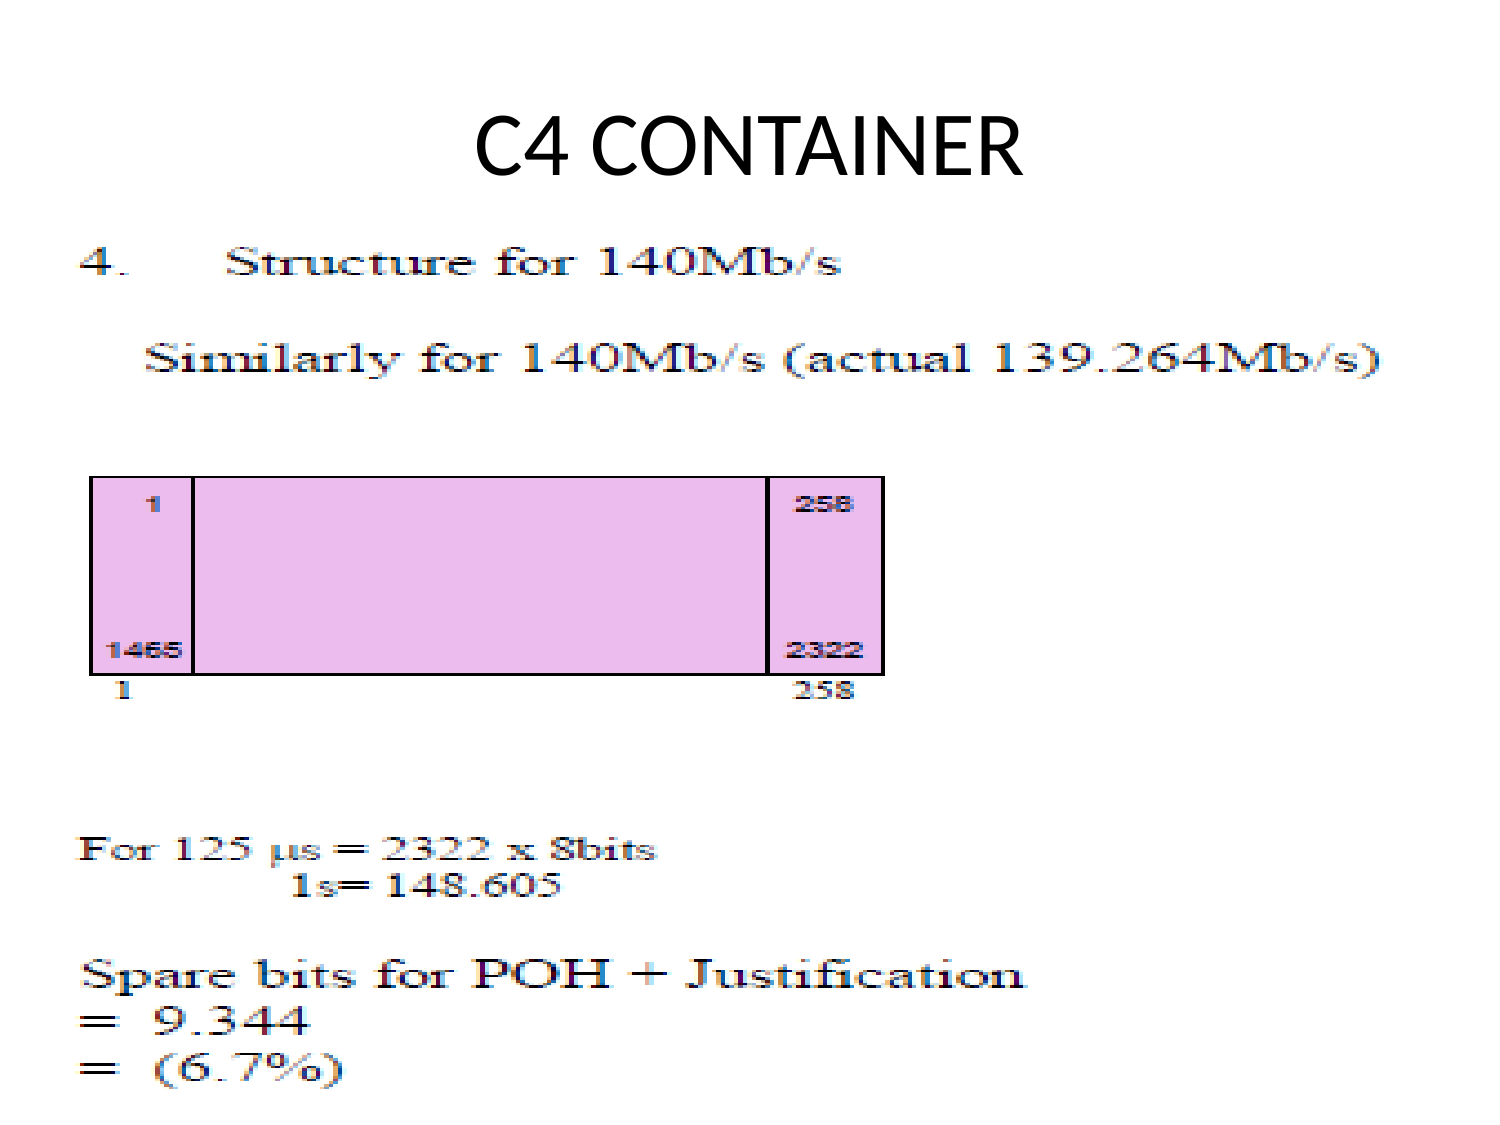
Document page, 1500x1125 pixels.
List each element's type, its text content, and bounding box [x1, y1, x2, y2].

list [0, 224, 1500, 1114]
title C4 CONTAINER [75, 45, 1425, 223]
